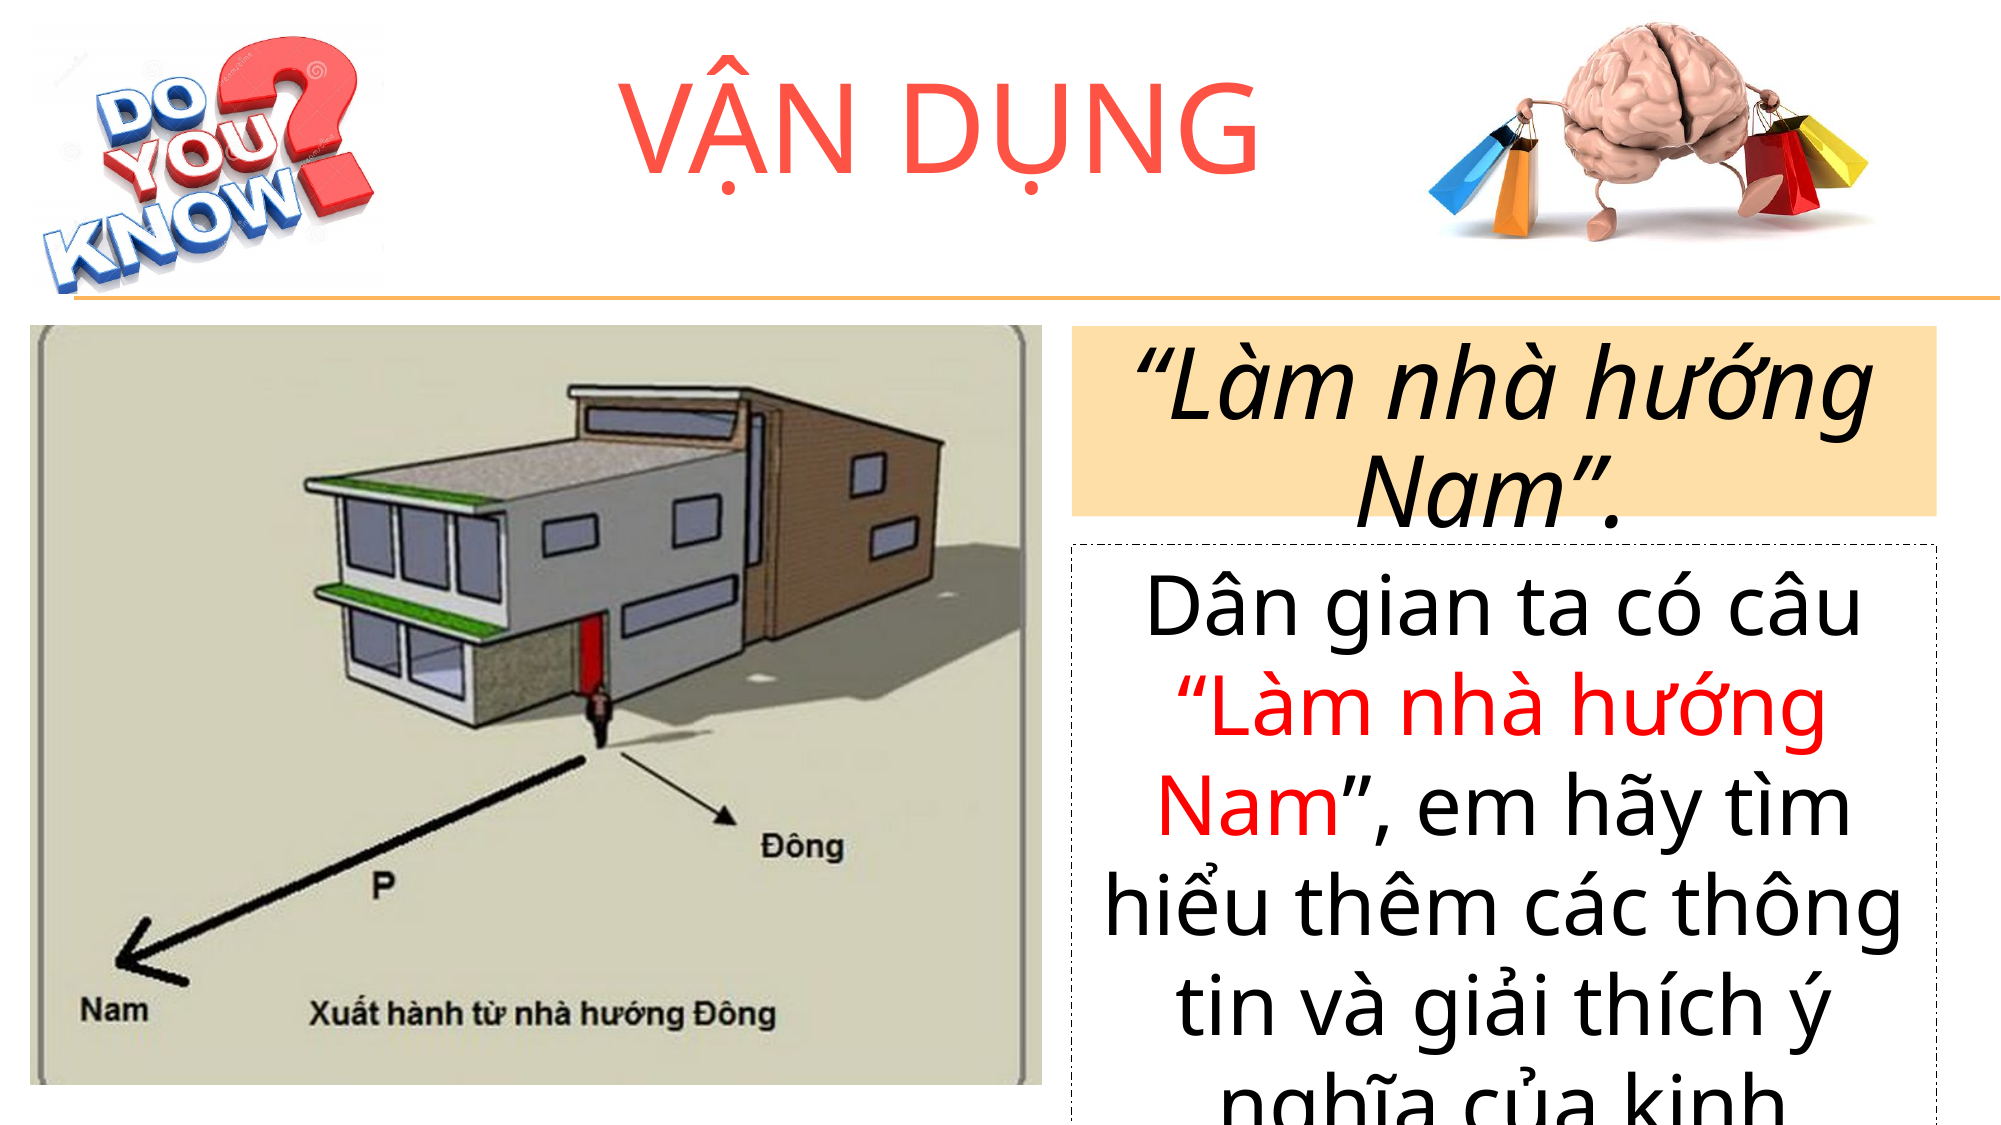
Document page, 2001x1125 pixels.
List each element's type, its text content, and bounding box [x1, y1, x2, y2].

picture [1418, 0, 1900, 262]
text_box Dân gian ta có câu “Làm nhà hướng Nam”, em hãy tìm hiểu thêm các thông tin và giải thích ý nghĩa của kinh nghiệm hay này. [1071, 544, 1937, 1125]
subtitle “Làm nhà hướng Nam”. [1071, 326, 1937, 517]
picture [30, 24, 385, 294]
title VẬN DỤNG [207, 20, 1418, 209]
picture [30, 325, 1043, 1085]
